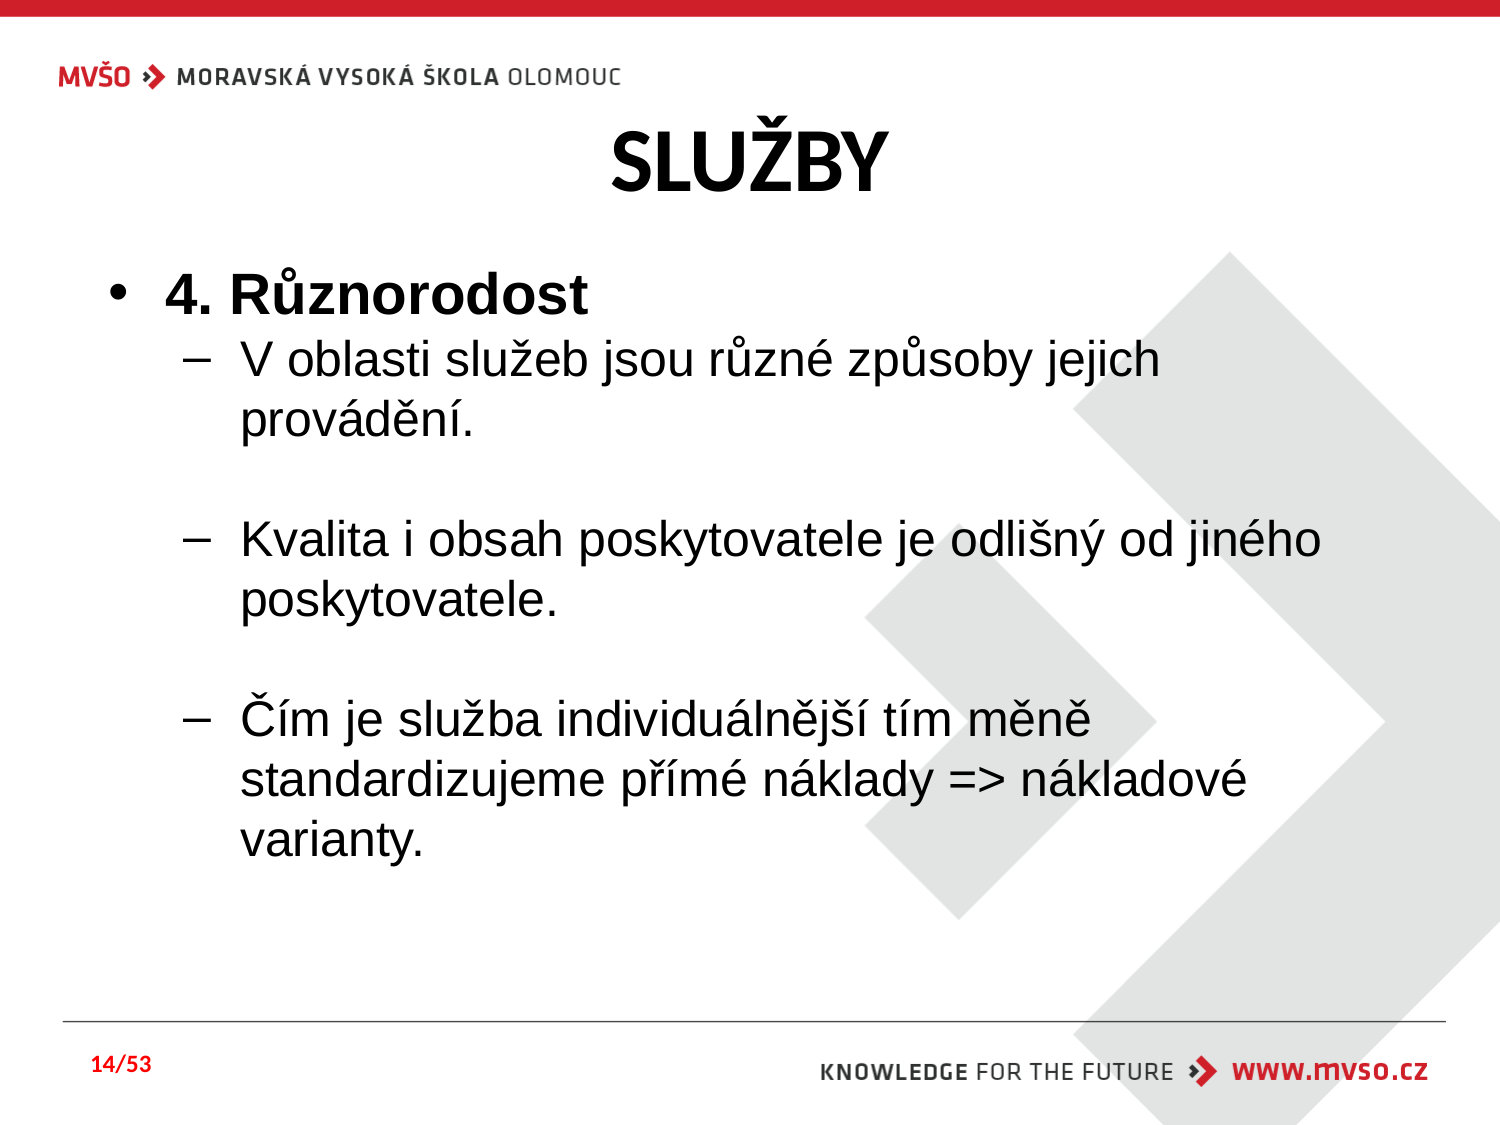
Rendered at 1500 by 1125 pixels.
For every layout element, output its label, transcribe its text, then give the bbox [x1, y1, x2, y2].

text_box 14/53 [74, 1040, 213, 1085]
picture [0, 0, 1500, 1125]
list 4. Různorodost V oblasti služeb jsou různé způsoby jejich provádění. Kvalita i obsah poskytovatele je odlišný od jiného poskytovatele. Čím je služba individuálnější tím měně standardizujeme přímé náklady => nákladové varianty. [75, 248, 1425, 1005]
title SLUŽBY [75, 61, 1425, 248]
